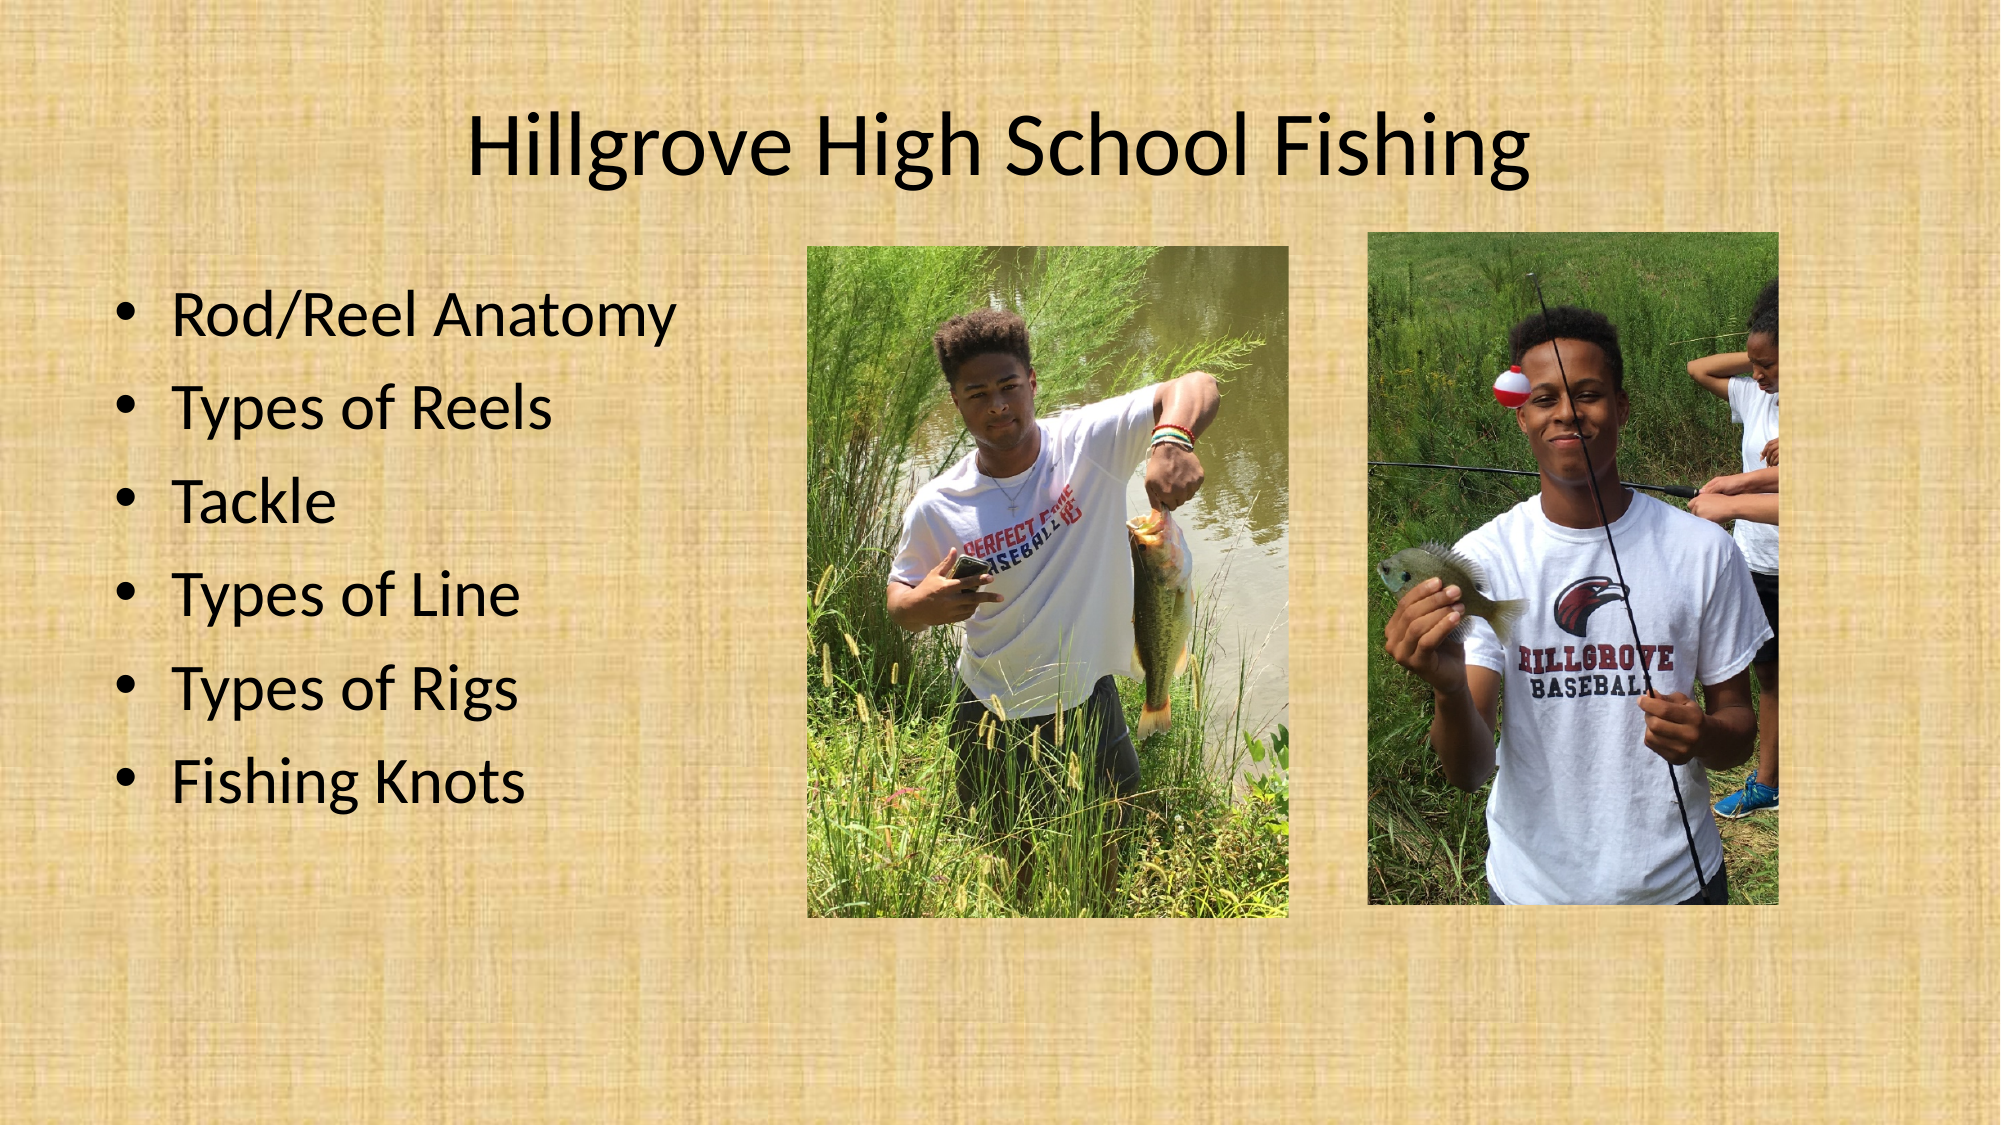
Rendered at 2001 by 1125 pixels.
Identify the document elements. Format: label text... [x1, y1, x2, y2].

picture [0, 0, 2001, 1125]
list Rod/Reel Anatomy Types of Reels Tackle Types of Line Types of Rigs Fishing Knots [99, 262, 1900, 1005]
title Hillgrove High School Fishing [99, 45, 1900, 233]
